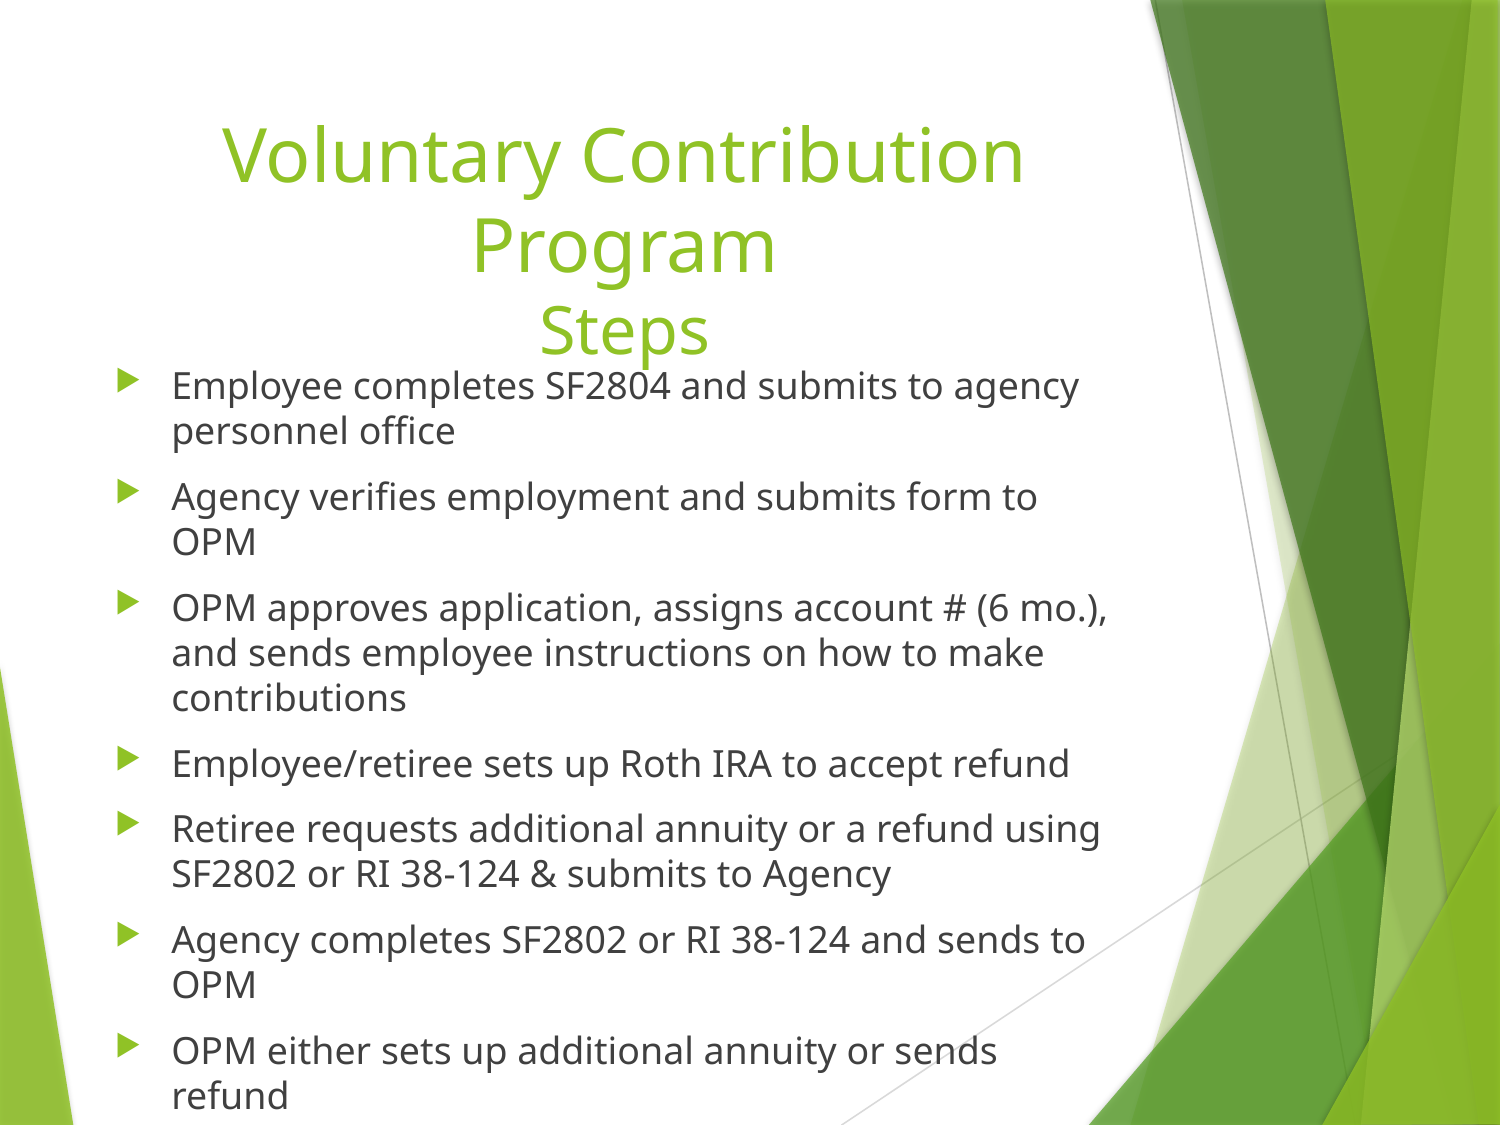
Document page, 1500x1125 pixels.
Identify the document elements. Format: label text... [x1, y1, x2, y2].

title Voluntary Contribution Program Steps [75, 99, 1175, 317]
list Employee completes SF2804 and submits to agency personnel office Agency verifies employment and submits form to OPM OPM approves application, assigns account # (6 mo.), and sends employee instructions on how to make contributions Employee/retiree sets up Roth IRA to accept refund Retiree requests additional annuity or a refund using SF2802 or RI 38-124 & submits to Agency Agency completes SF2802 or RI 38-124 and sends to OPM OPM either sets up additional annuity or sends refund [99, 354, 1142, 992]
